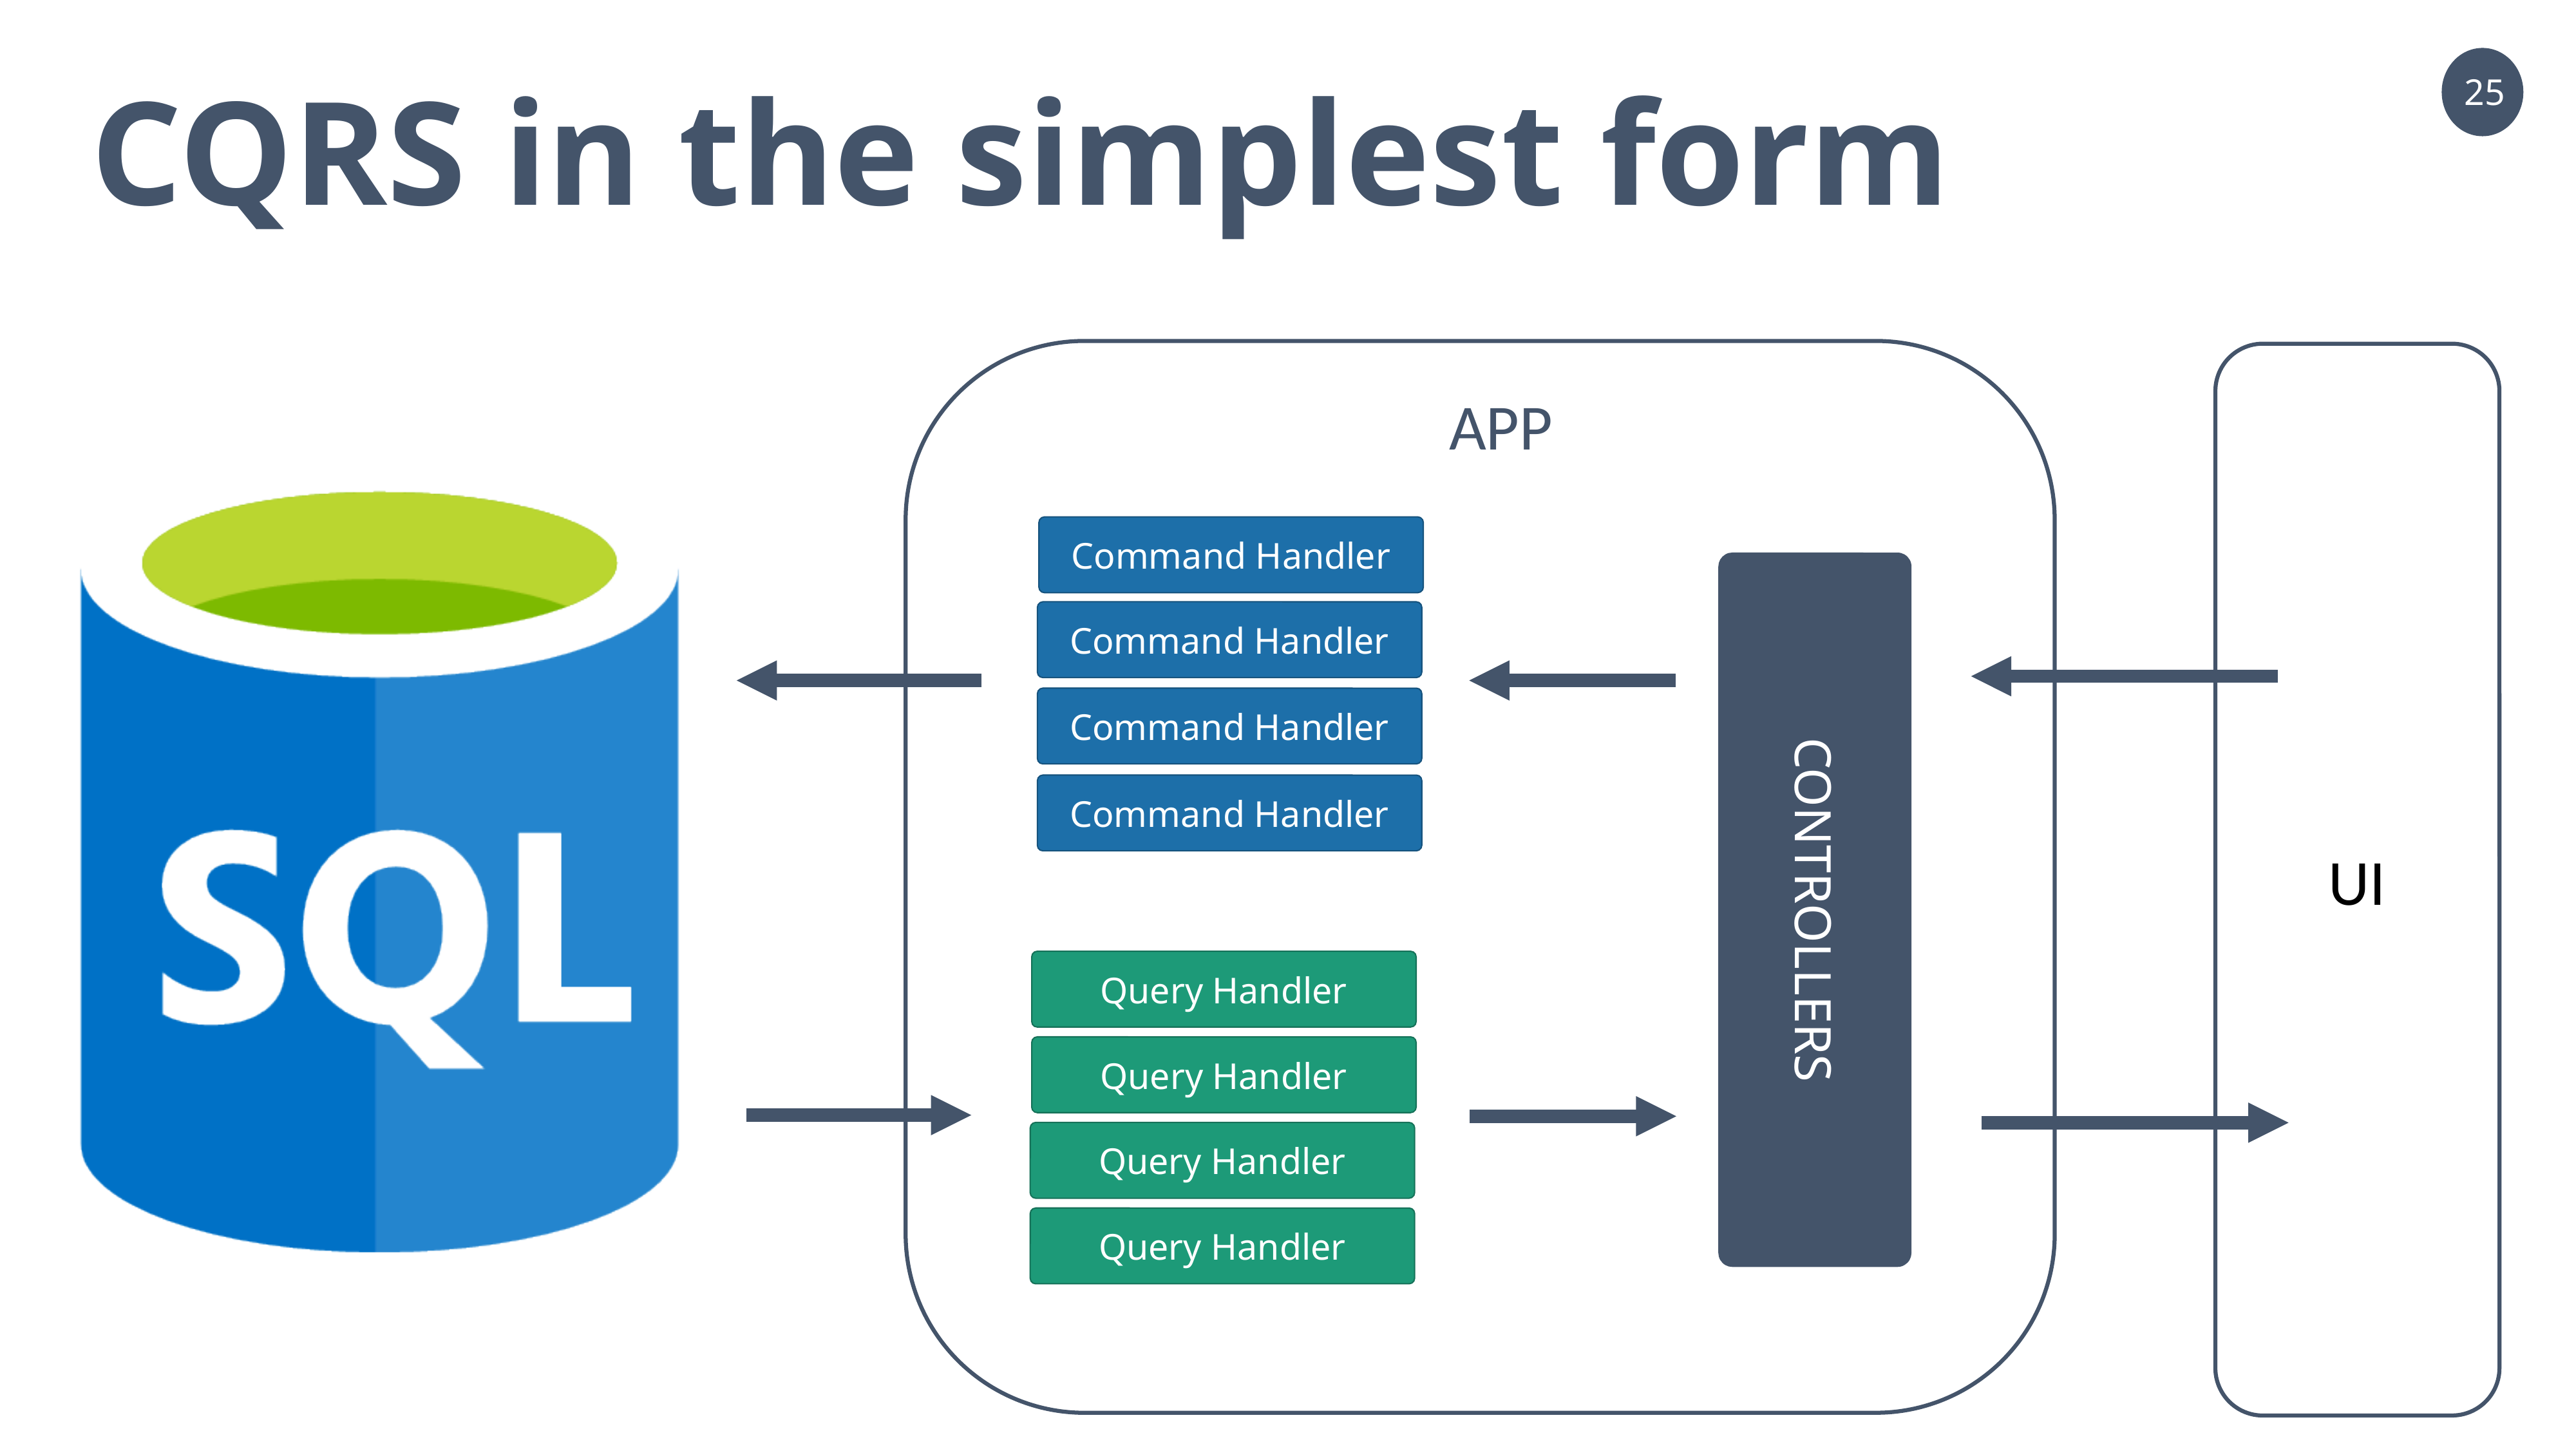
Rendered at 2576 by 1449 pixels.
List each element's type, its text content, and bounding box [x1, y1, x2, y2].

text_box CONTROLLERS [1718, 551, 1913, 1268]
text_box Command Handler [1036, 687, 1423, 765]
text_box Command Handler [1038, 516, 1425, 594]
text_box Query Handler [1029, 1207, 1416, 1285]
picture [0, 460, 777, 1255]
text_box [905, 340, 2056, 1414]
text_box Command Handler [1036, 601, 1423, 679]
text_box Query Handler [1031, 1036, 1417, 1113]
text_box Query Handler [1029, 1121, 1416, 1199]
text_box UI [2214, 343, 2501, 1417]
text_box APP [1439, 381, 1571, 468]
text_box Query Handler [1031, 951, 1417, 1028]
text_box Command Handler [1036, 774, 1423, 852]
text_box CQRS in the simplest form [81, 57, 2439, 239]
